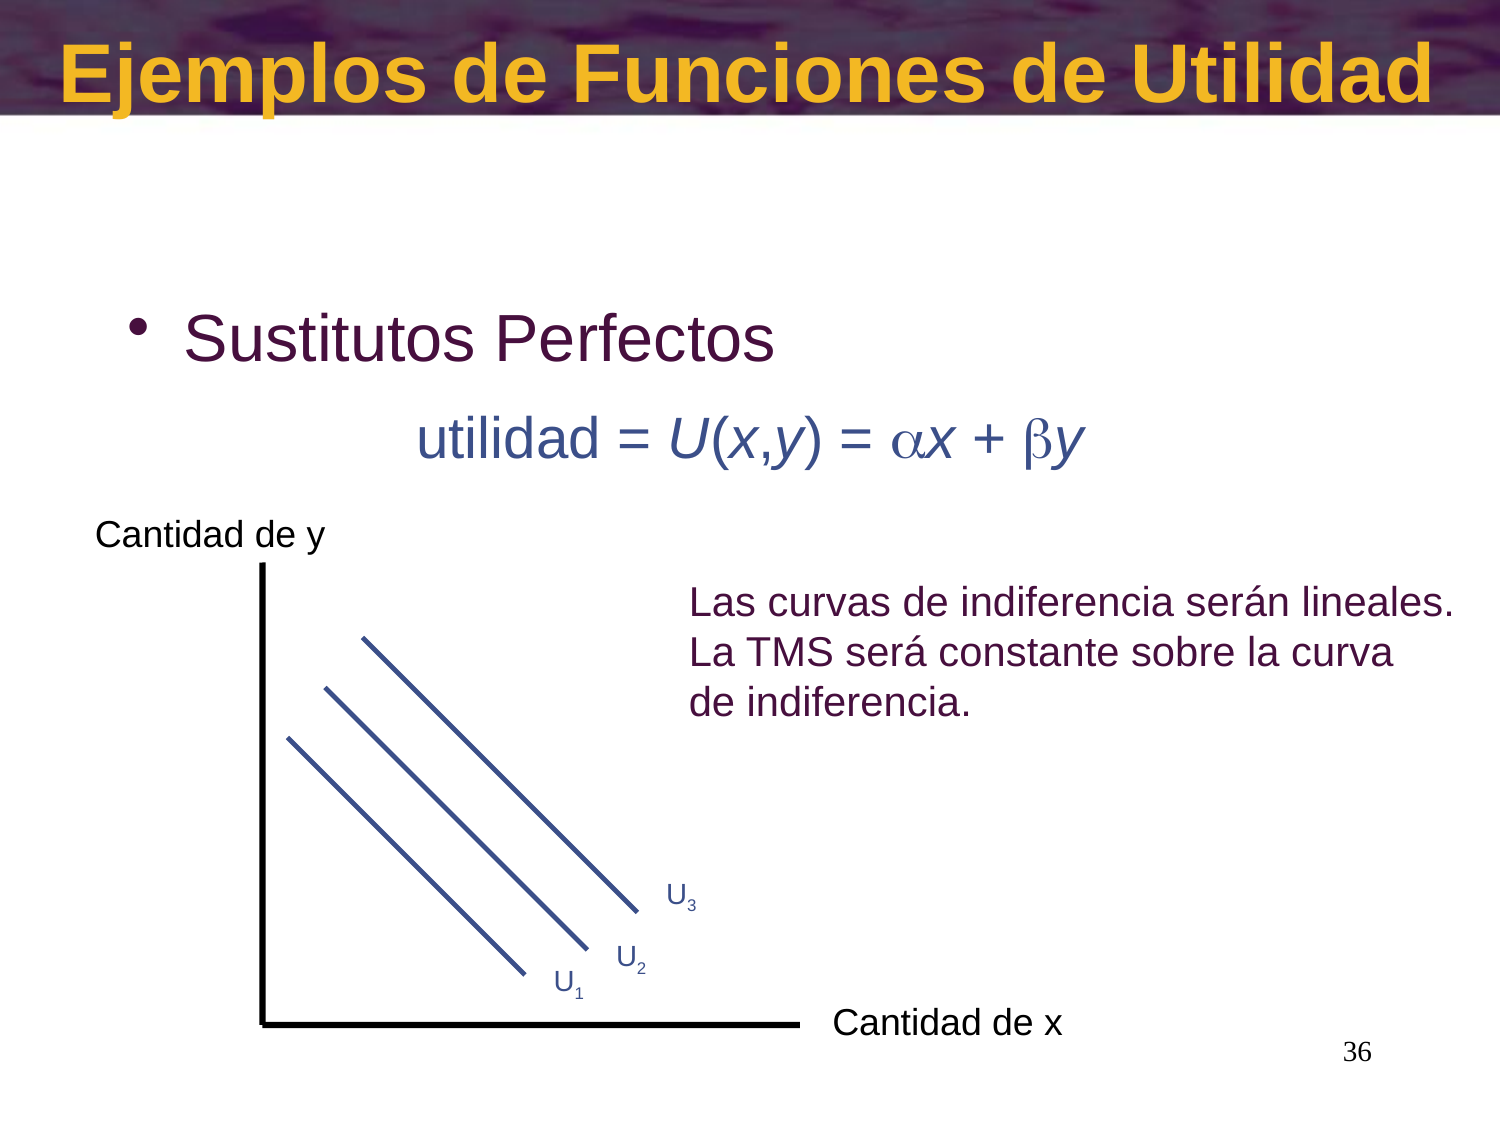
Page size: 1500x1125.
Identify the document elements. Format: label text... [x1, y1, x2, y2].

list Sustitutos Perfectos utilidad = U(x,y) = x + y [112, 287, 1388, 475]
title Ejemplos de Funciones de Utilidad [0, 12, 1498, 125]
picture [0, 0, 1500, 1125]
text_box Las curvas de indiferencia serán lineales. La TMS será constante sobre la curva de indiferencia. [673, 567, 1482, 733]
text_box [287, 637, 726, 1008]
text_box Cantidad de y [79, 502, 341, 563]
slide_number 36 [1074, 1025, 1388, 1100]
text_box Cantidad de x [817, 990, 1078, 1050]
